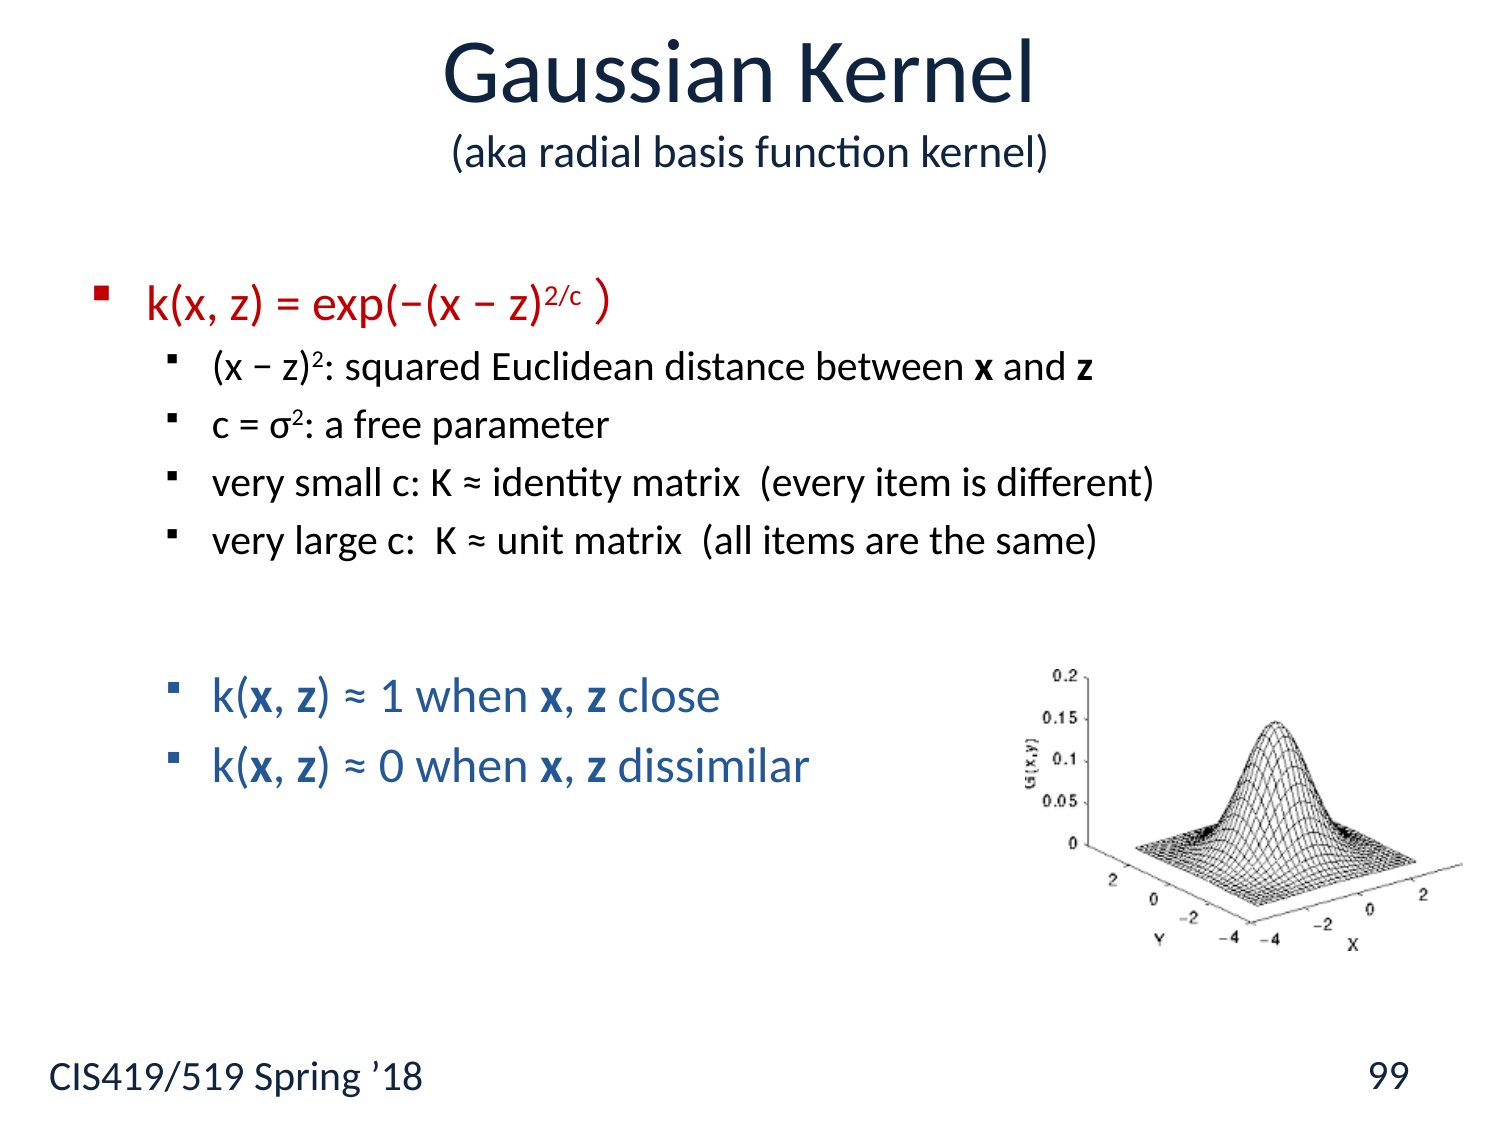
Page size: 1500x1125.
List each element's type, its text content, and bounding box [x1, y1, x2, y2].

slide_number 99 [1074, 1042, 1425, 1103]
list k(x, z) = exp(−(x − z)2/c） (x − z)2: squared Euclidean distance between x and z c = σ2: a free parameter very small c: K ≈ identity matrix (every item is different) very large c: K ≈ unit matrix (all items are the same) k(x, z) ≈ 1 when x, z close k(x, z) ≈ 0 when x, z dissimilar [75, 262, 1425, 1005]
picture [1024, 668, 1463, 951]
title Gaussian Kernel (aka radial basis function kernel) [75, 0, 1425, 188]
